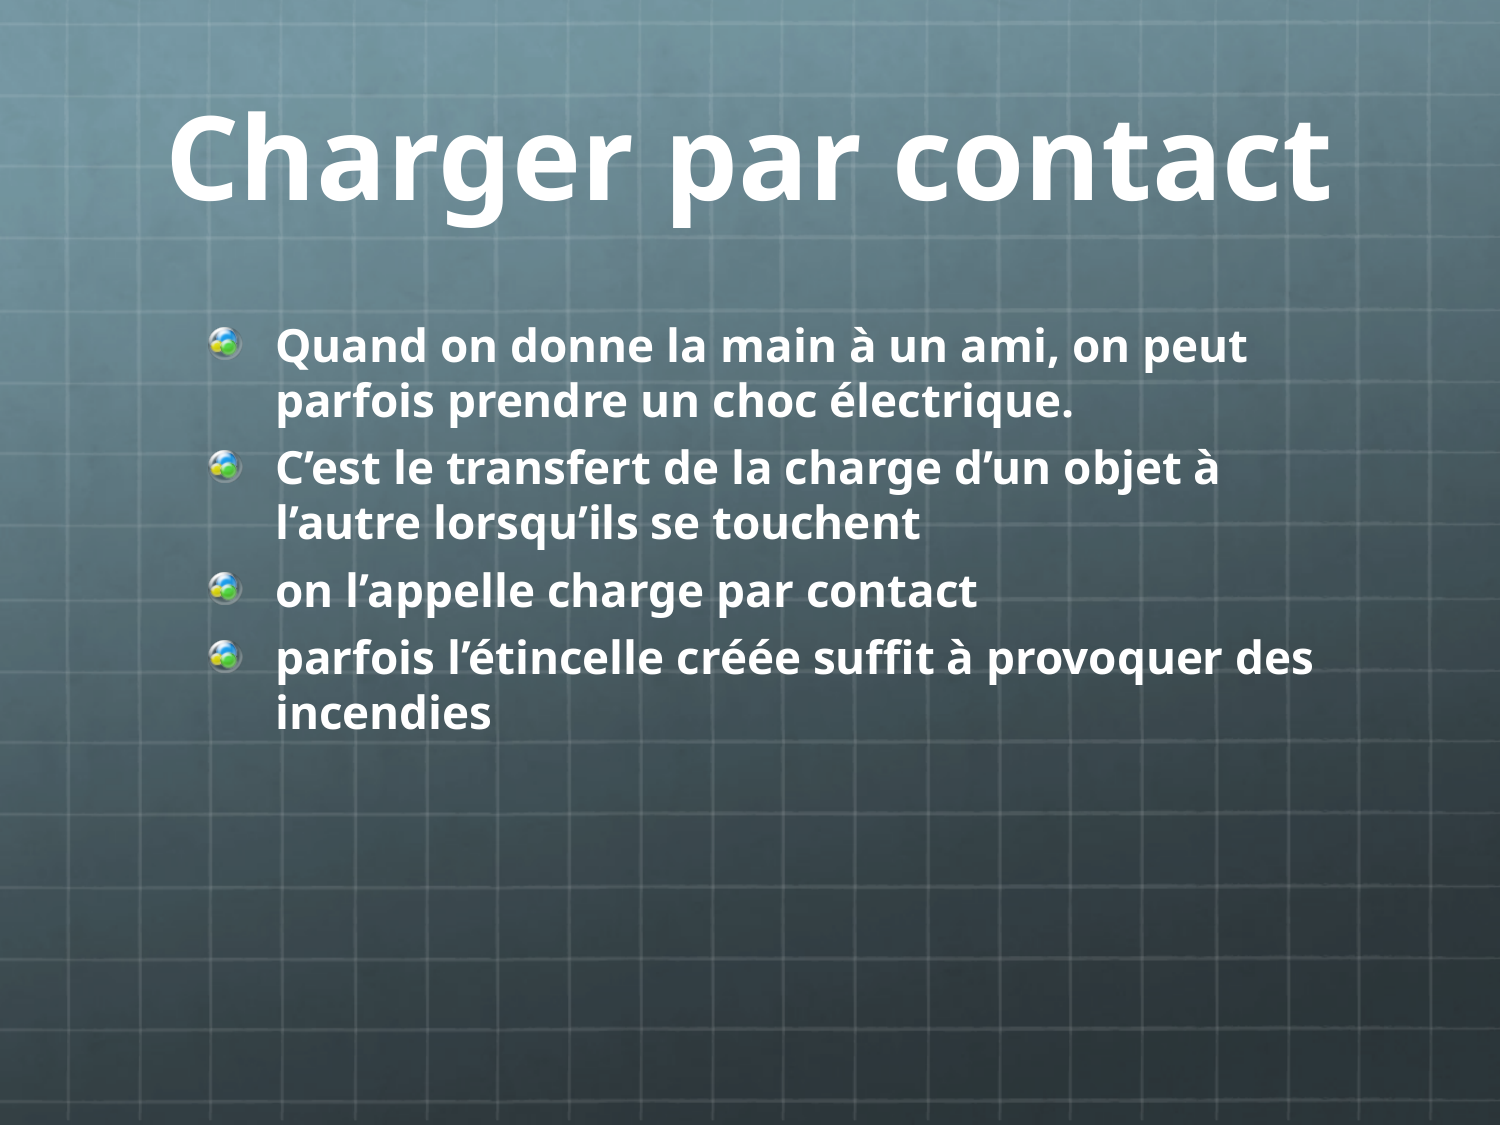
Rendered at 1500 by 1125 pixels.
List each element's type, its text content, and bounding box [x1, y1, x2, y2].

title Charger par contact [127, 17, 1372, 289]
list Quand on donne la main à un ami, on peut parfois prendre un choc électrique. C’est le transfert de la charge d’un objet à l’autre lorsqu’ils se touchent on l’appelle charge par contact parfois l’étincelle créée suffit à provoquer des incendies [127, 308, 1372, 958]
picture [0, 0, 1500, 1125]
